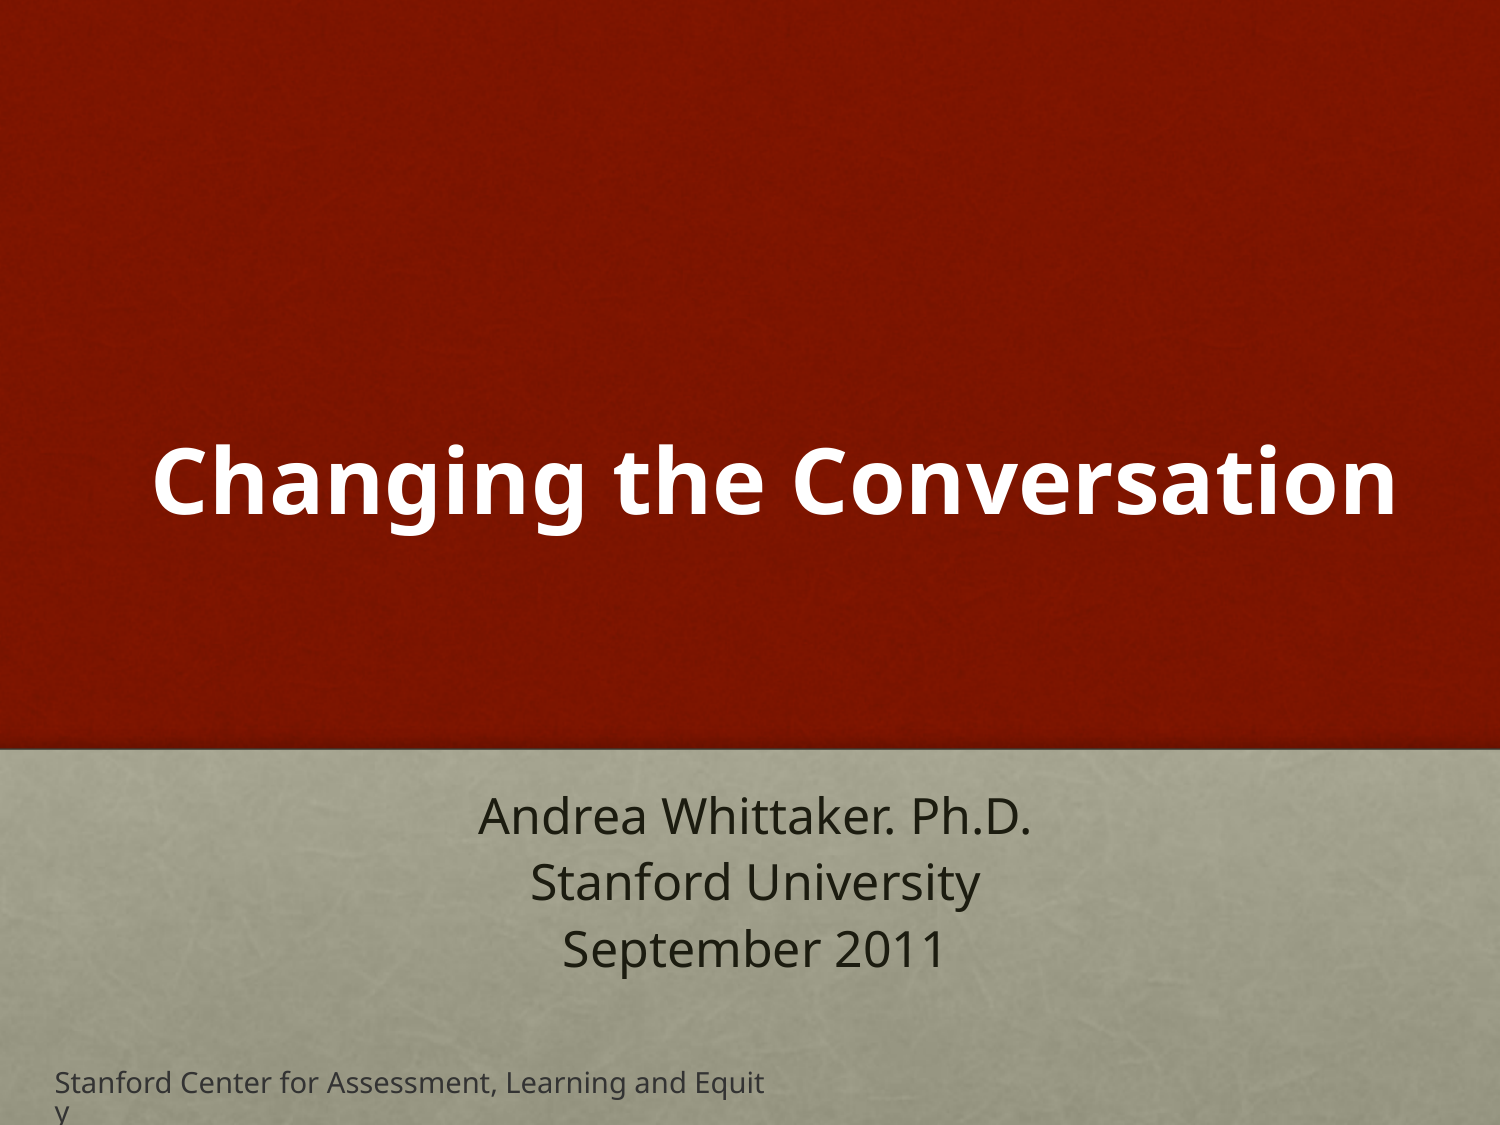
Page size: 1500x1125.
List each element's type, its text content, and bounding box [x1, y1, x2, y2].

picture [0, 729, 1500, 1125]
footer Stanford Center for Assessment, Learning and Equity [39, 1042, 787, 1125]
title Changing the Conversation [81, 65, 1471, 541]
list Andrea Whittaker. Ph.D. Stanford University September 2011 [118, 776, 1394, 996]
